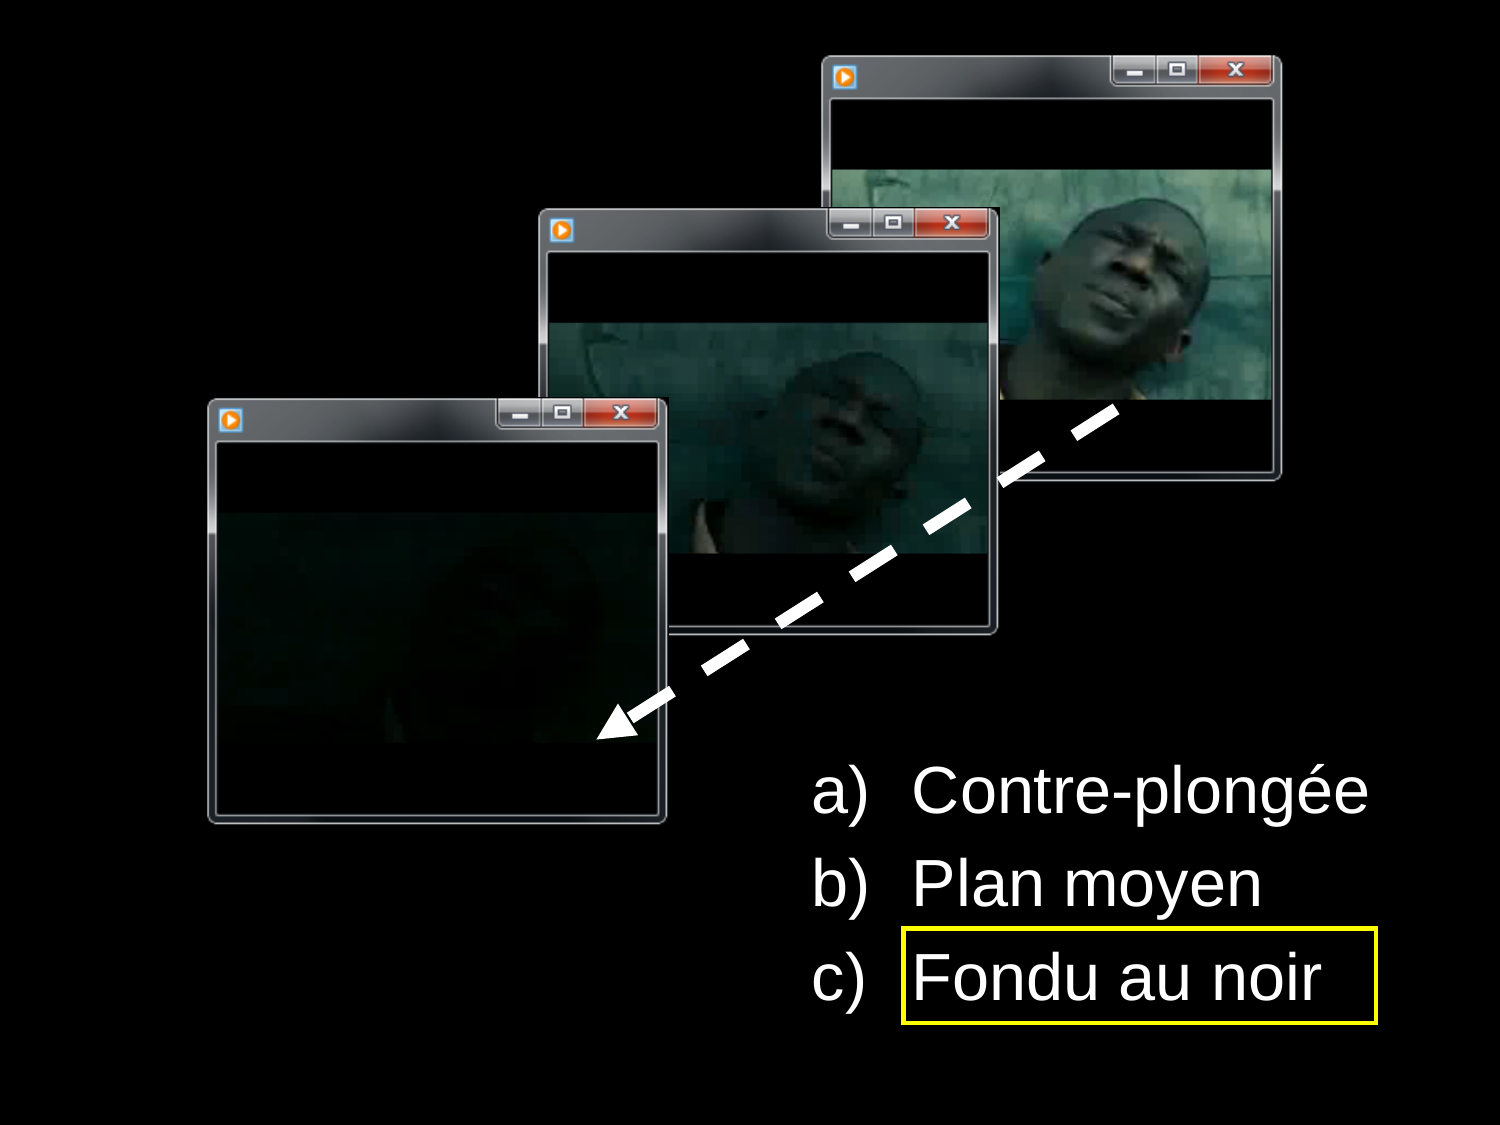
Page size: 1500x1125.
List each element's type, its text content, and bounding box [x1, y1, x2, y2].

text_box [903, 928, 1376, 1024]
text_box Contre-plongée Plan moyen Fondu au noir [797, 739, 1386, 1021]
picture [206, 54, 1284, 826]
